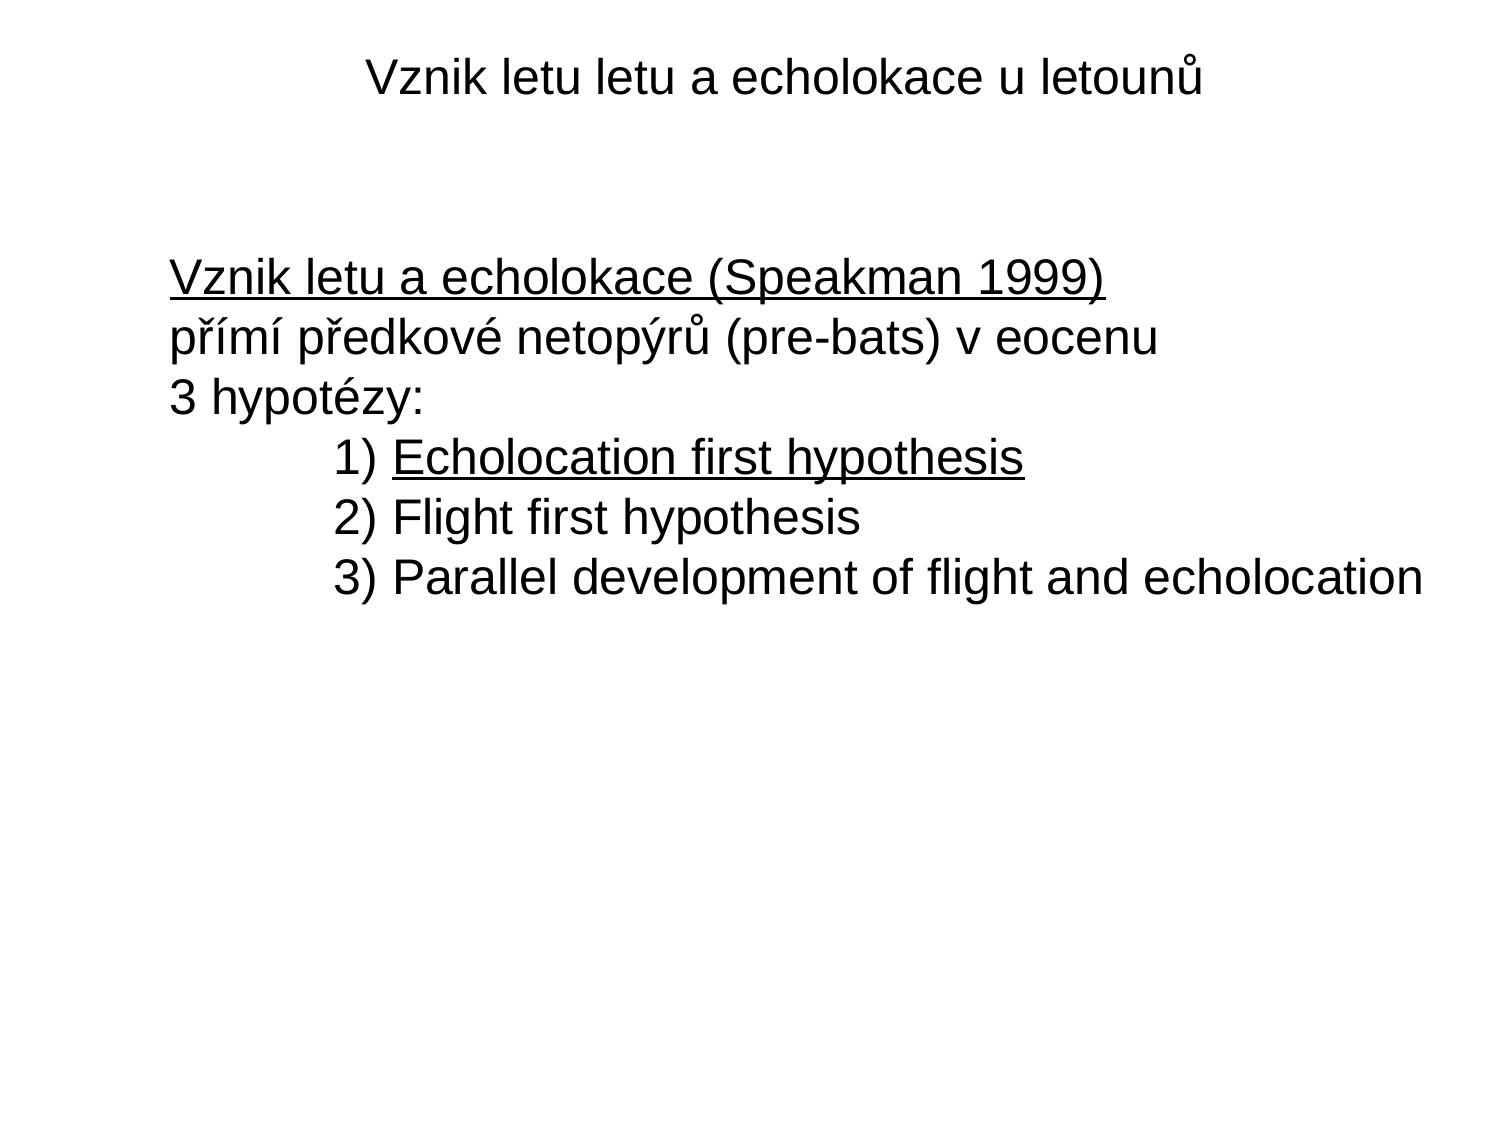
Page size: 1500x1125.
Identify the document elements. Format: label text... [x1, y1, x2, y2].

text_box Vznik letu a echolokace (Speakman 1999) přímí předkové netopýrů (pre-bats) v eocenu 3 hypotézy: 1) Echolocation first hypothesis 2) Flight first hypothesis 3) Parallel development of flight and echolocation [154, 237, 1440, 672]
text_box Vznik letu letu a echolokace u letounů [350, 37, 1220, 112]
